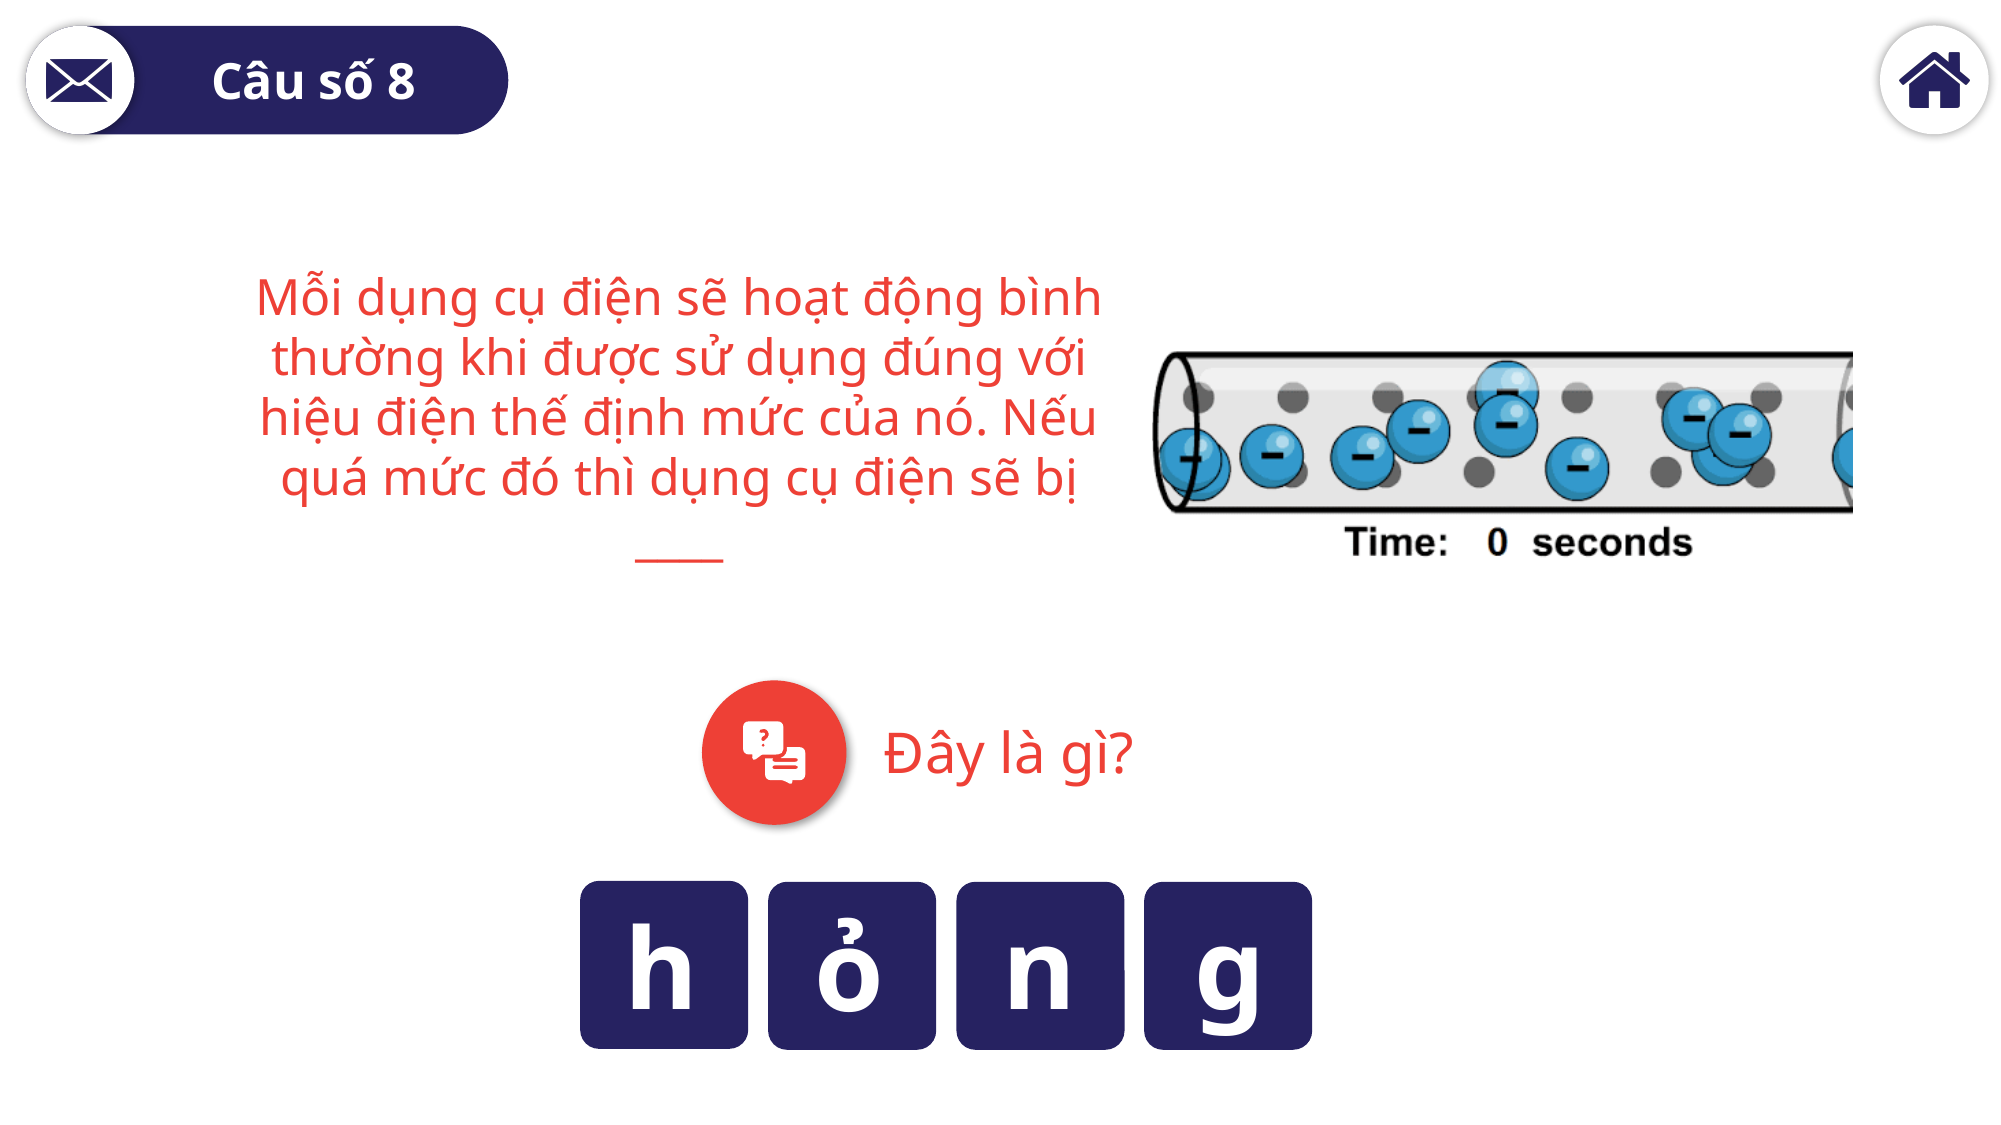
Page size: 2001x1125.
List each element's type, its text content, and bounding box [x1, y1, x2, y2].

text_box g [1172, 889, 1287, 1040]
text_box [955, 880, 1126, 1051]
text_box [767, 880, 938, 1051]
picture [46, 59, 112, 102]
text_box [1143, 880, 1314, 1051]
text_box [1879, 25, 1989, 135]
text_box ỏ [792, 892, 907, 1042]
text_box n [982, 889, 1097, 1040]
picture [1152, 298, 1853, 567]
text_box [177, 174, 1873, 628]
text_box Mỗi dụng cụ điện sẽ hoạt động bình thường khi được sử dụng đúng với hiệu điện thế định mức của nó. Nếu quá mức đó thì dụng cụ điện sẽ bị ____ [215, 258, 1145, 573]
text_box h [605, 889, 719, 1040]
text_box [579, 879, 750, 1050]
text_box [25, 25, 509, 135]
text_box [701, 680, 1212, 825]
